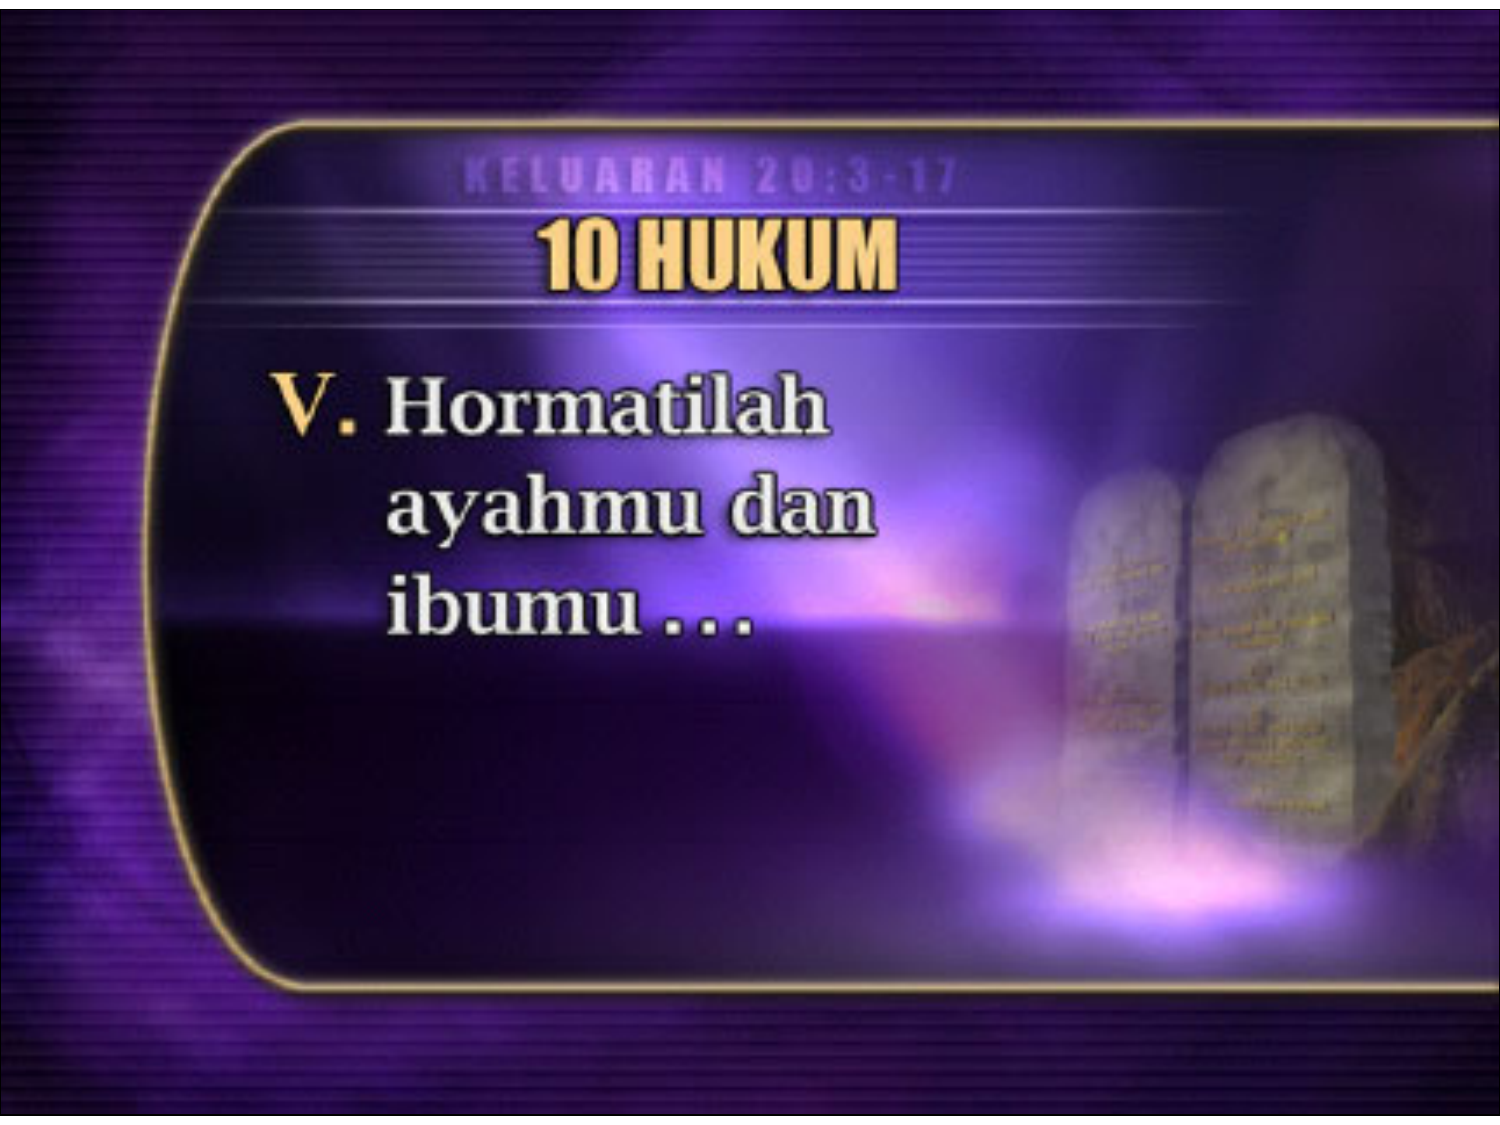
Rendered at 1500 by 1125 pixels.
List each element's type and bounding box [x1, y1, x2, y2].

text_box [0, 9, 1500, 1116]
